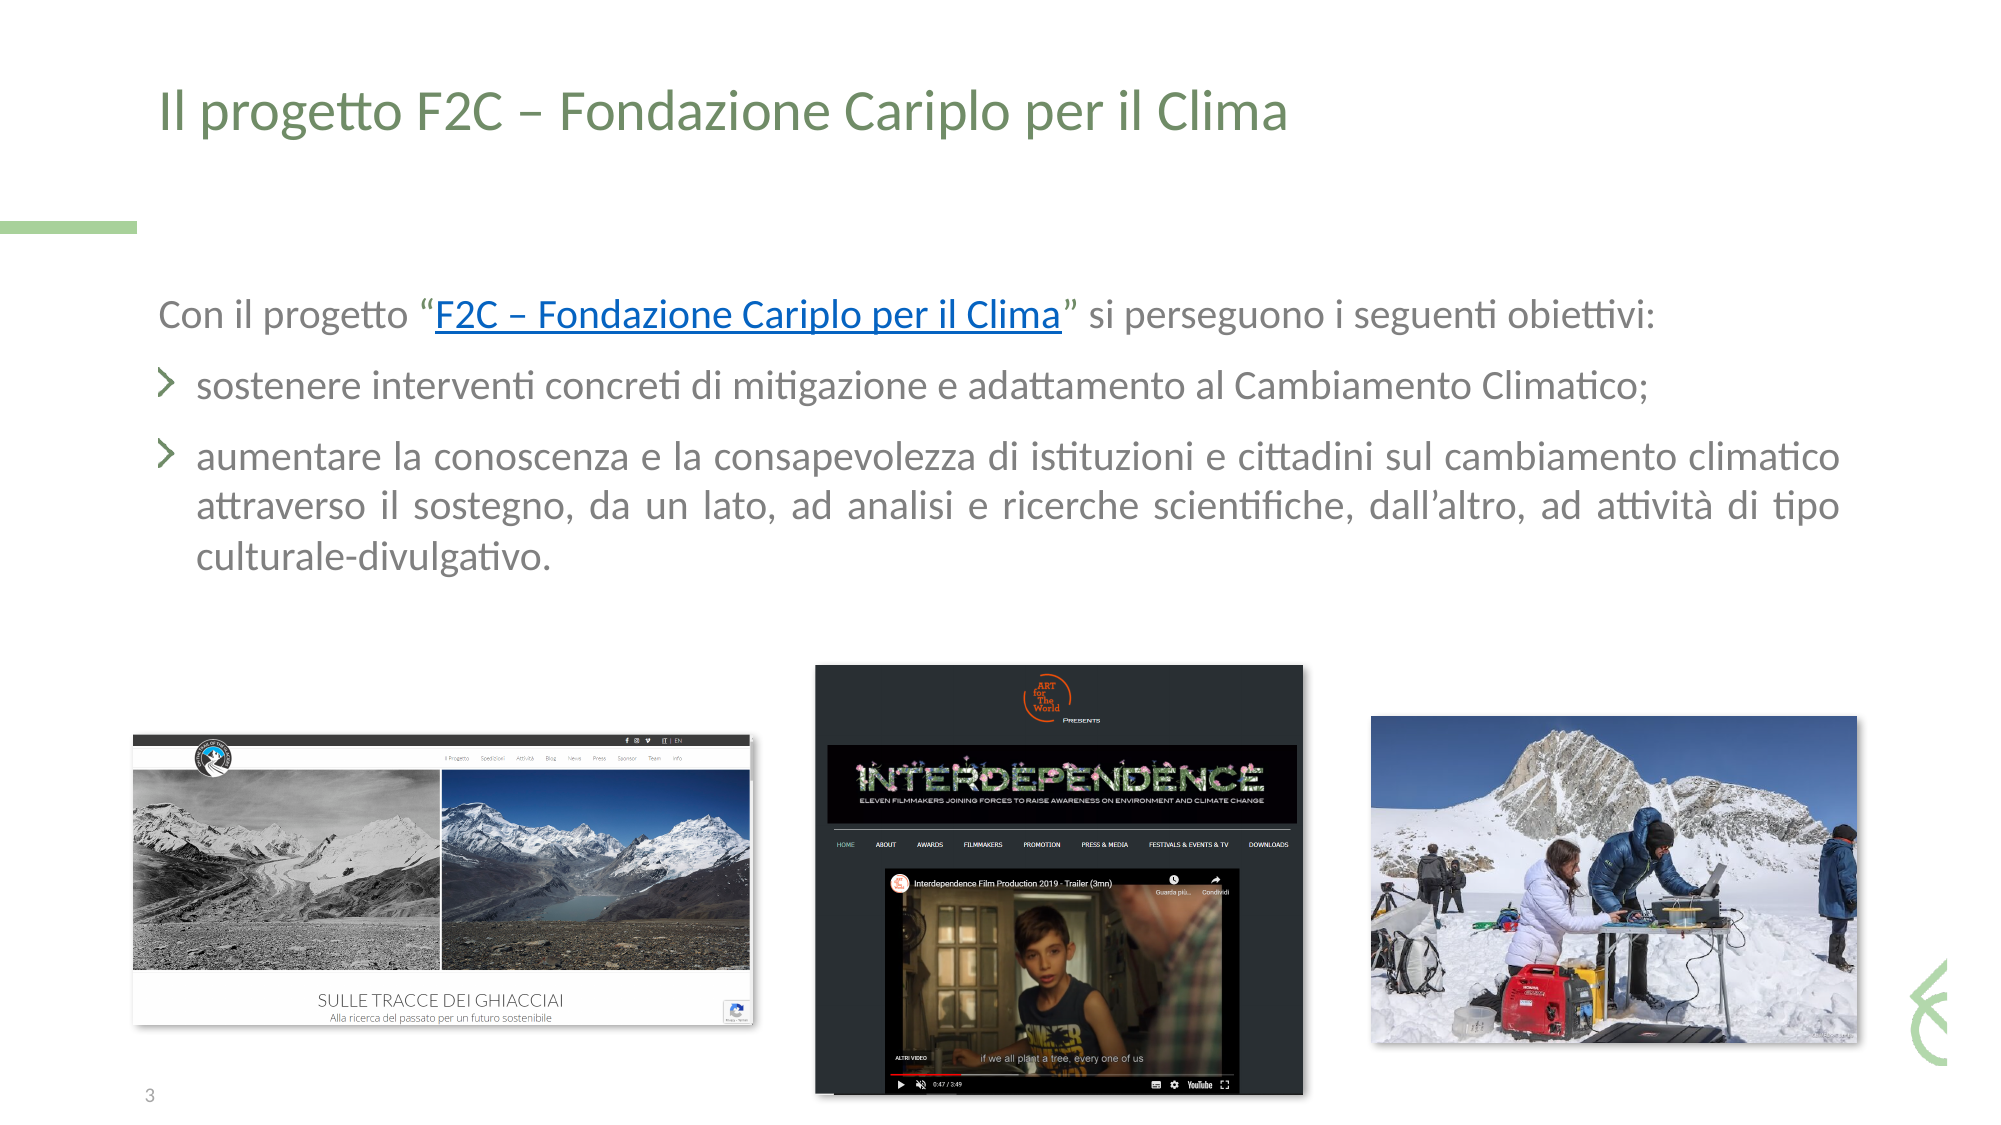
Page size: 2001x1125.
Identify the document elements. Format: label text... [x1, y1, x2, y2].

picture [158, 438, 175, 468]
picture [1371, 716, 1857, 1043]
slide_number 3 [97, 1074, 170, 1115]
picture [133, 734, 753, 1025]
picture [815, 665, 1303, 1095]
title Il progetto F2C – Fondazione Cariplo per il Clima [143, 72, 1857, 232]
picture [158, 367, 175, 397]
list Con il progetto “F2C – Fondazione Cariplo per il Clima” si perseguono i seguenti obiettivi: sostenere interventi concreti di mitigazione e adattamento al Cambiamento Climatico; aumentare la conoscenza e la consapevolezza di istituzioni e cittadini sul cambiamento climatico attraverso il sostegno, da un lato, ad analisi e ricerche scientifiche, dall’altro, ad attività di tipo culturale-divulgativo. [143, 278, 1857, 947]
